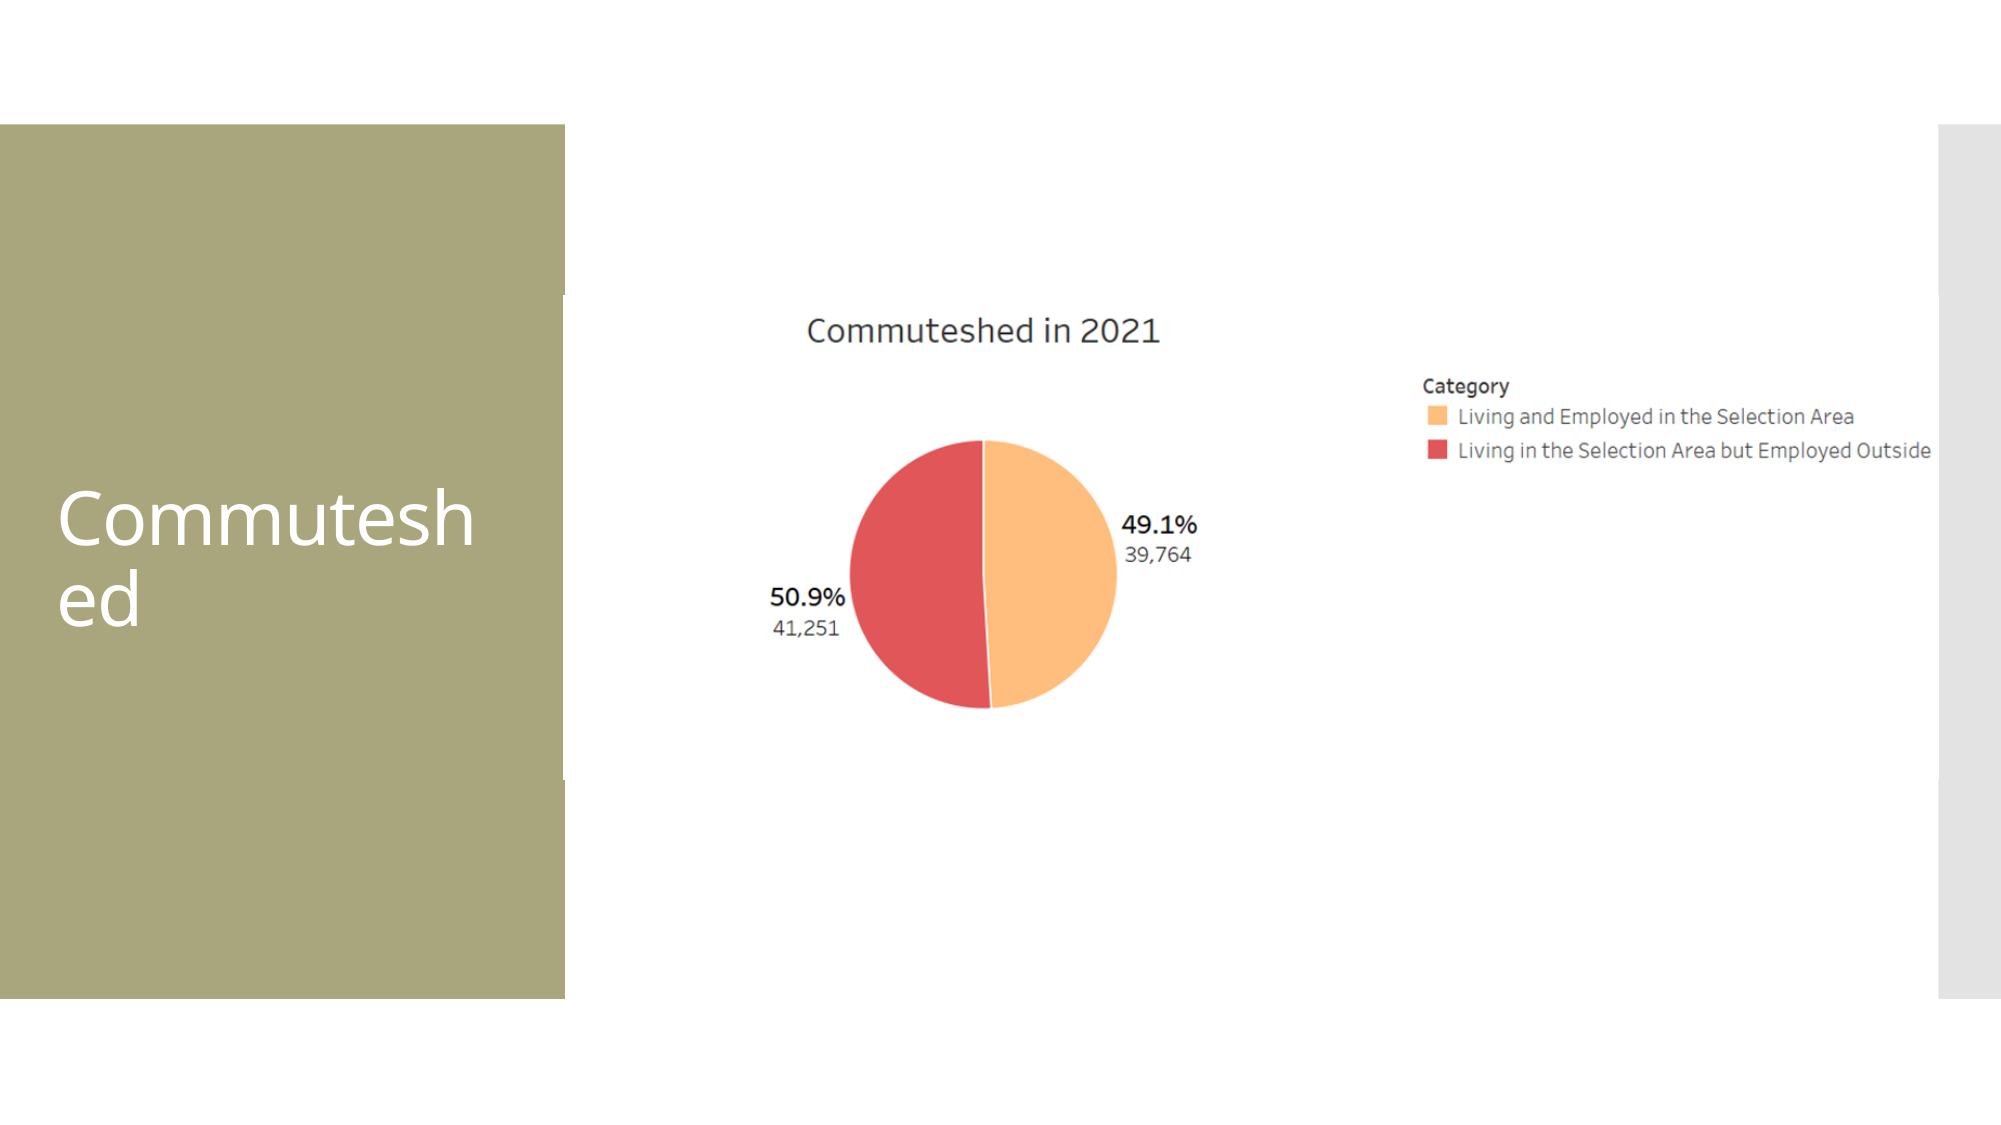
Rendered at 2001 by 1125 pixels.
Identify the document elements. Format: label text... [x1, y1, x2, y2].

title Commuteshed [41, 184, 525, 940]
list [563, 295, 1939, 780]
